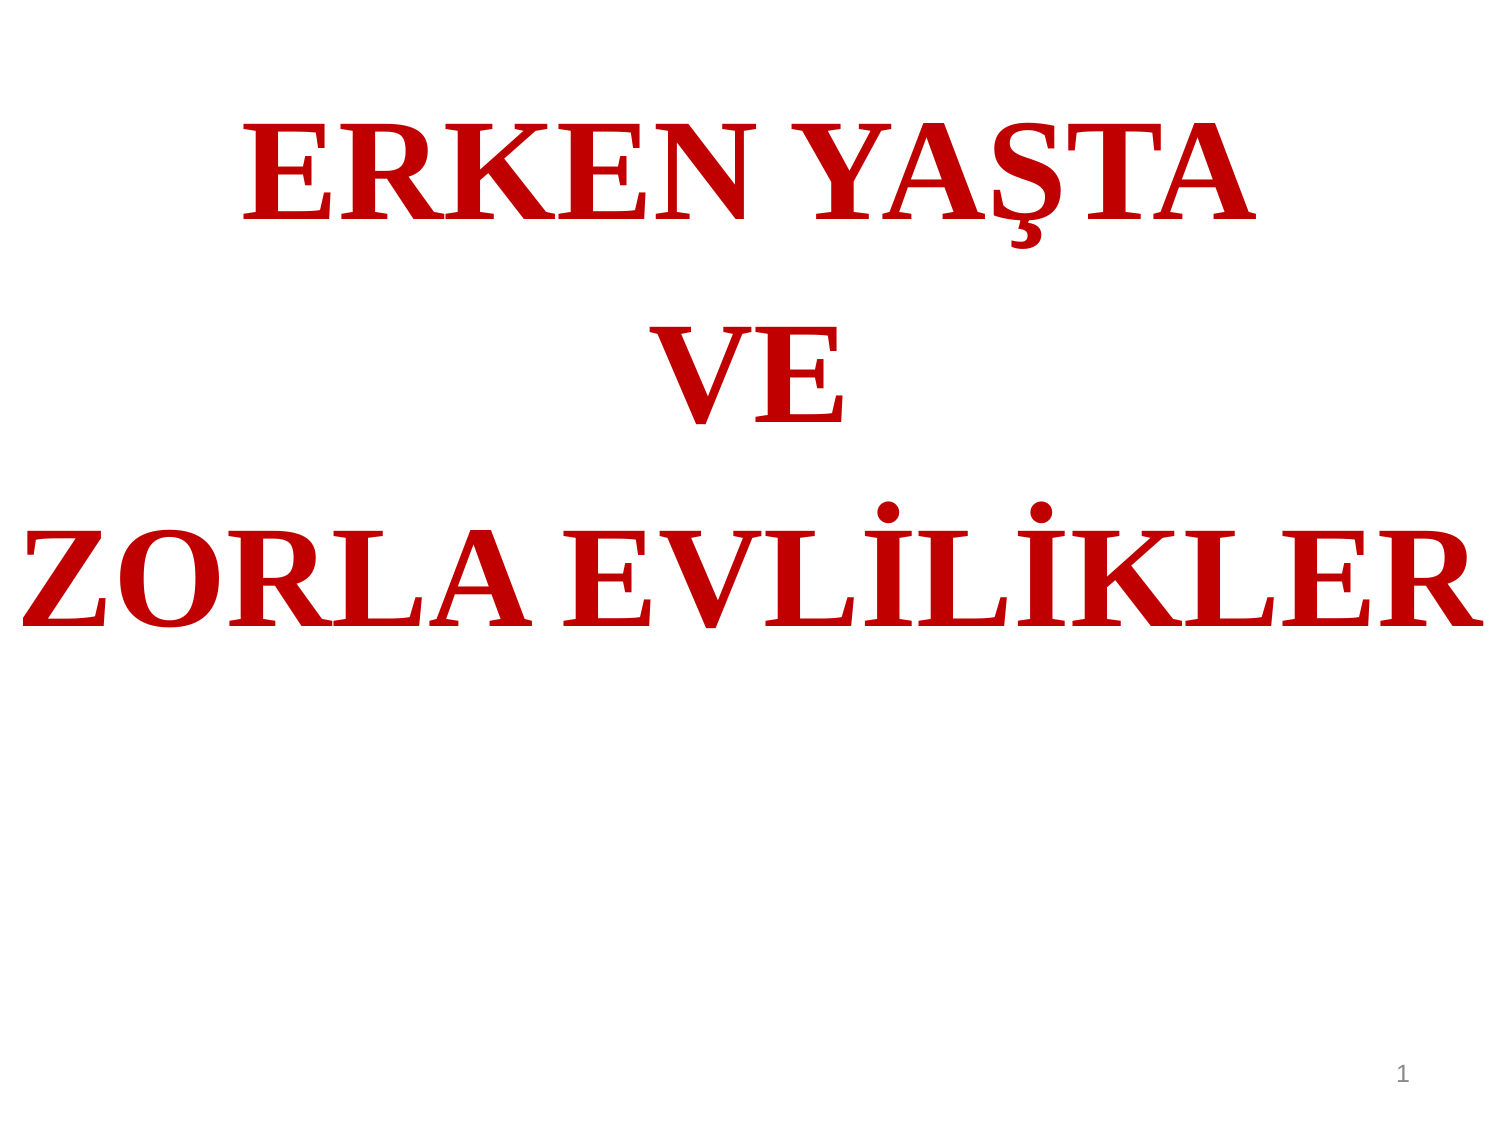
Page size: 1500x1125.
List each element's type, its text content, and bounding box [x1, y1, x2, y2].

slide_number 1 [1074, 1042, 1425, 1103]
subtitle ERKEN YAŞTA VE ZORLA EVLİLİKLER [0, 66, 1500, 917]
